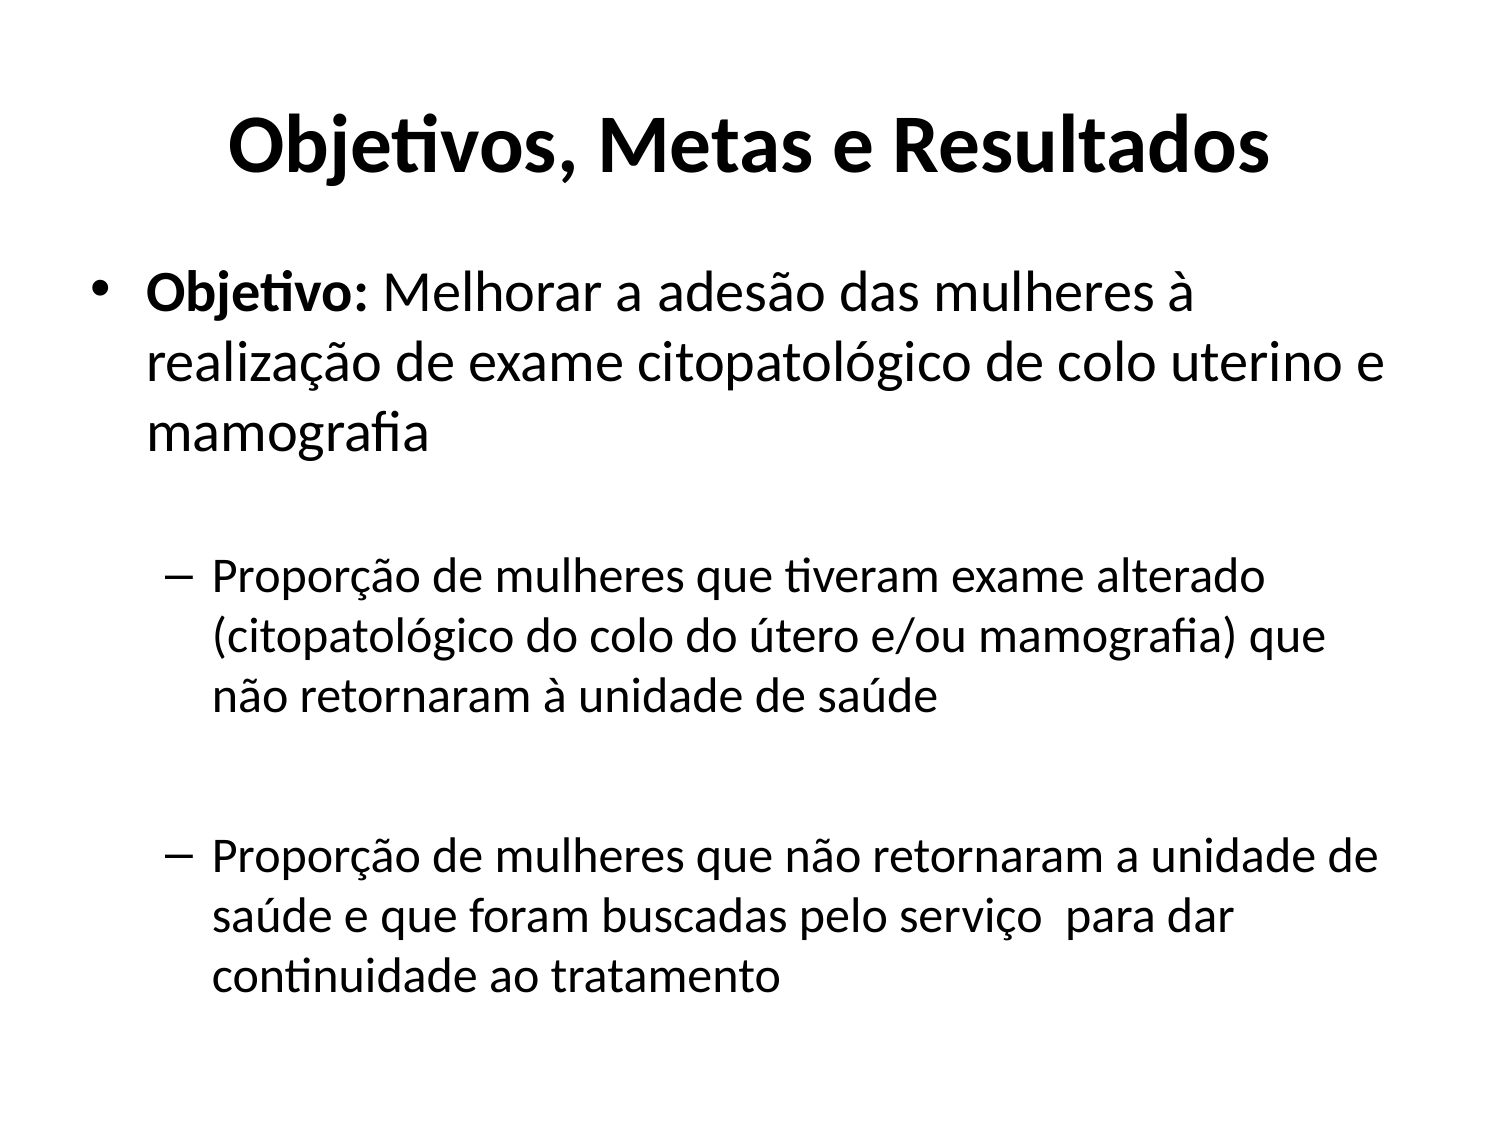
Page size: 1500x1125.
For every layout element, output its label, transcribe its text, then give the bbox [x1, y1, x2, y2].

list Objetivo: Melhorar a adesão das mulheres à realização de exame citopatológico de colo uterino e mamografia Proporção de mulheres que tiveram exame alterado (citopatológico do colo do útero e/ou mamografia) que não retornaram à unidade de saúde Proporção de mulheres que não retornaram a unidade de saúde e que foram buscadas pelo serviço para dar continuidade ao tratamento [75, 245, 1425, 988]
title Objetivos, Metas e Resultados [75, 45, 1425, 233]
